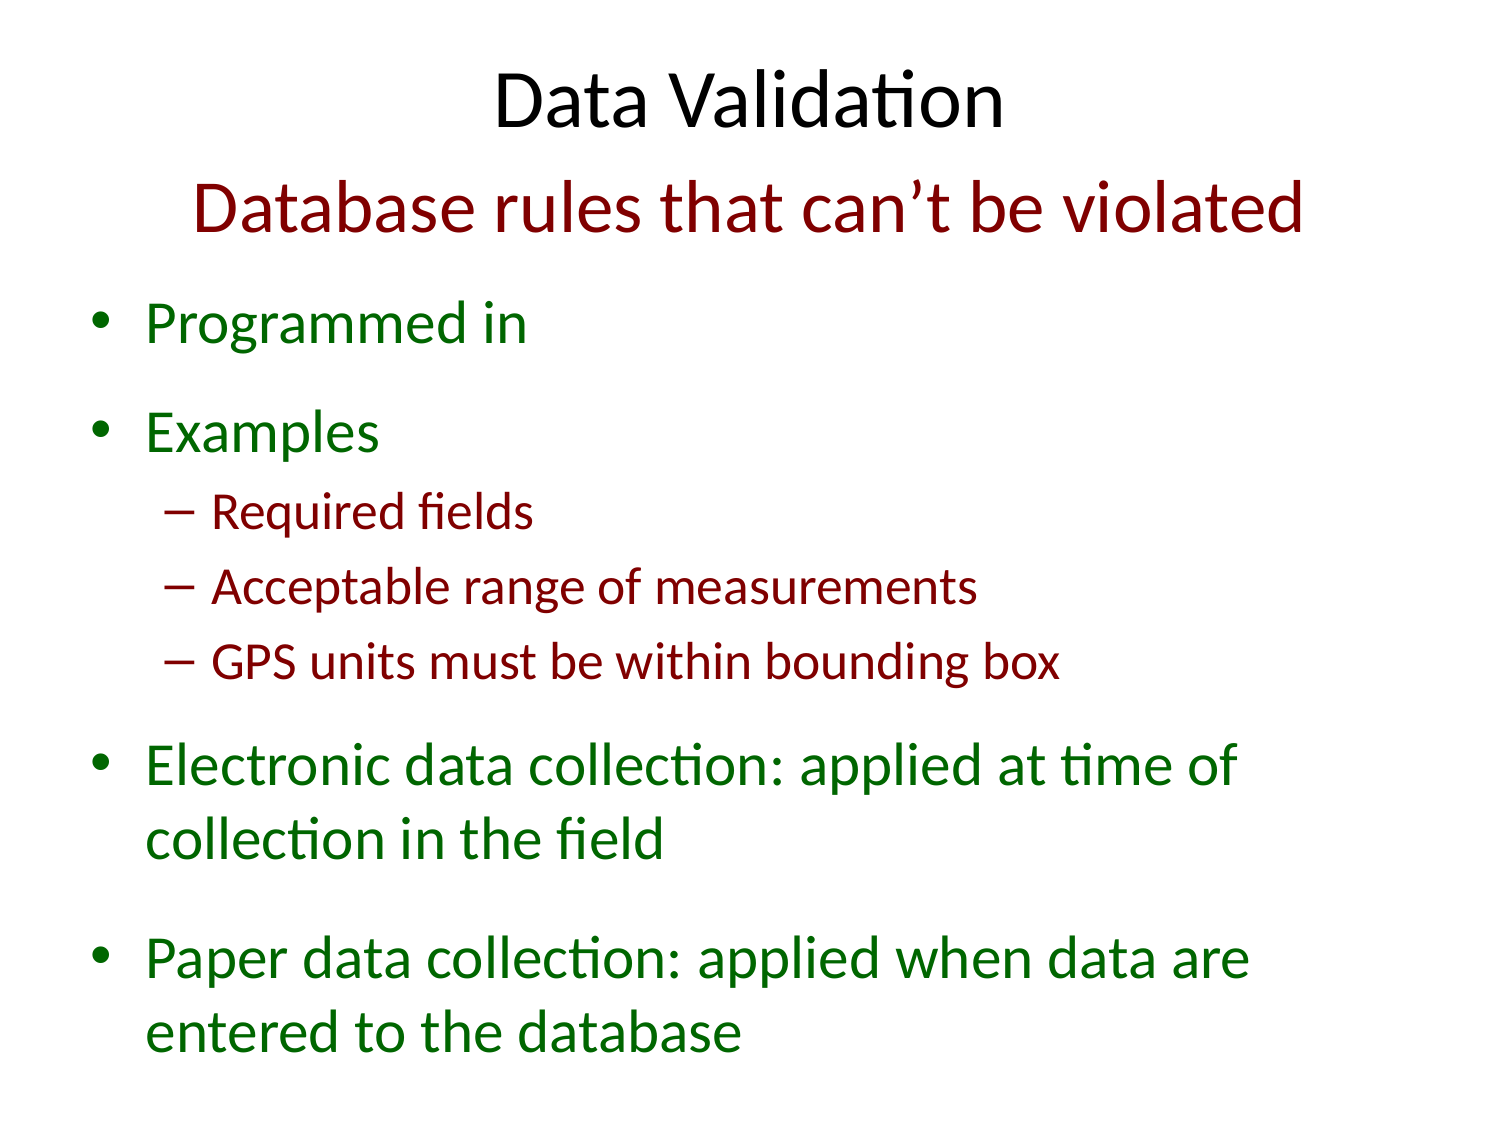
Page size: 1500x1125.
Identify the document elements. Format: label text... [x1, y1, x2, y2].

list Programmed in Examples Required fields Acceptable range of measurements GPS units must be within bounding box Electronic data collection: applied at time of collection in the field Paper data collection: applied when data are entered to the database [75, 275, 1425, 1078]
text_box Database rules that can’t be violated [178, 149, 1322, 255]
title Data Validation [75, 24, 1425, 163]
